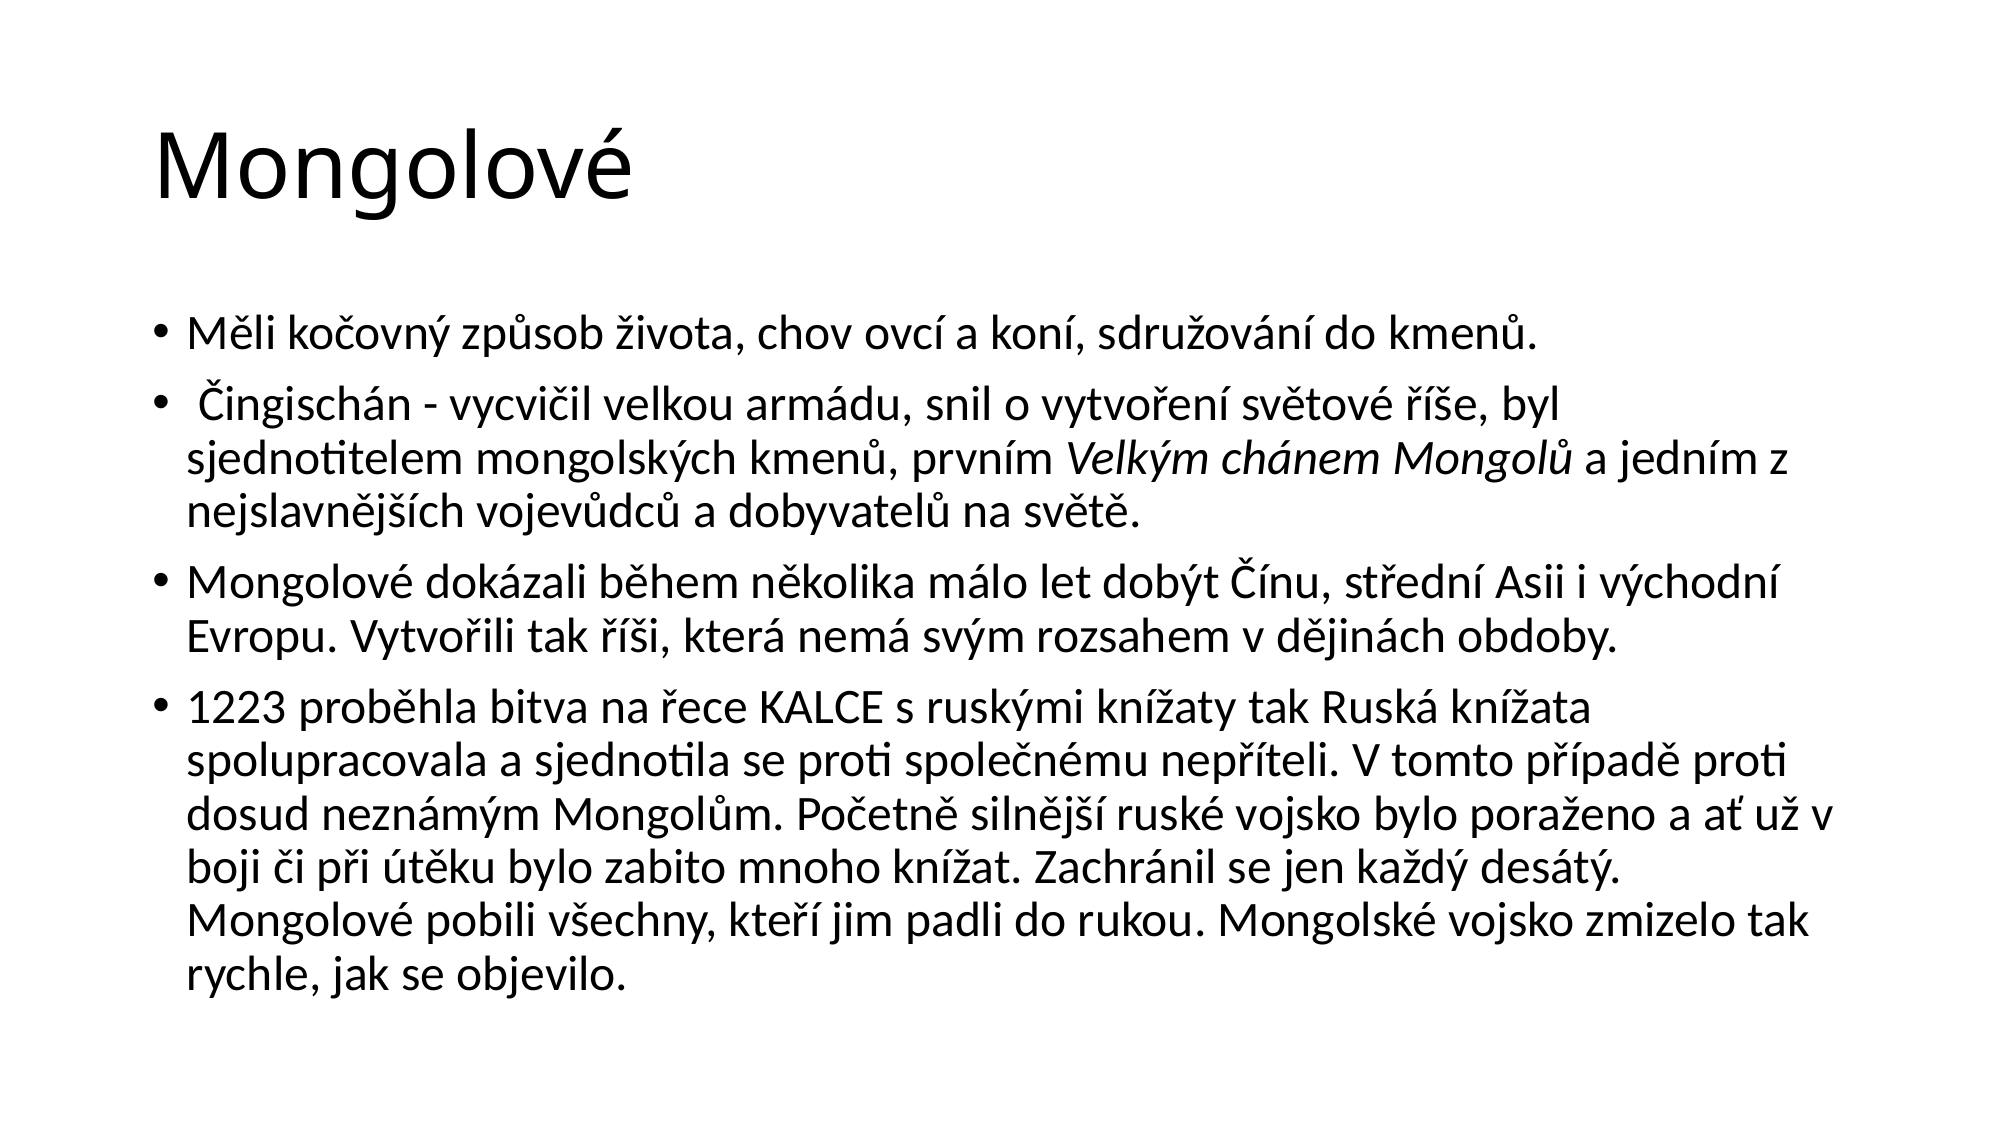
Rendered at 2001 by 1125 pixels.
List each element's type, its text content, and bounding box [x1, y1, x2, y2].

list Měli kočovný způsob života, chov ovcí a koní, sdružování do kmenů. Čingischán - vycvičil velkou armádu, snil o vytvoření světové říše, byl sjednotitelem mongolských kmenů, prvním Velkým chánem Mongolů a jedním z nejslavnějších vojevůdců a dobyvatelů na světě. Mongolové dokázali během několika málo let dobýt Čínu, střední Asii i východní Evropu. Vytvořili tak říši, která nemá svým rozsahem v dějinách obdoby. 1223 proběhla bitva na řece KALCE s ruskými knížaty tak Ruská knížata spolupracovala a sjednotila se proti společnému nepříteli. V tomto případě proti dosud neznámým Mongolům. Početně silnější ruské vojsko bylo poraženo a ať už v boji či při útěku bylo zabito mnoho knížat. Zachránil se jen každý desátý. Mongolové pobili všechny, kteří jim padli do rukou. Mongolské vojsko zmizelo tak rychle, jak se objevilo. [137, 299, 1863, 1014]
title Mongolové [137, 59, 1863, 278]
